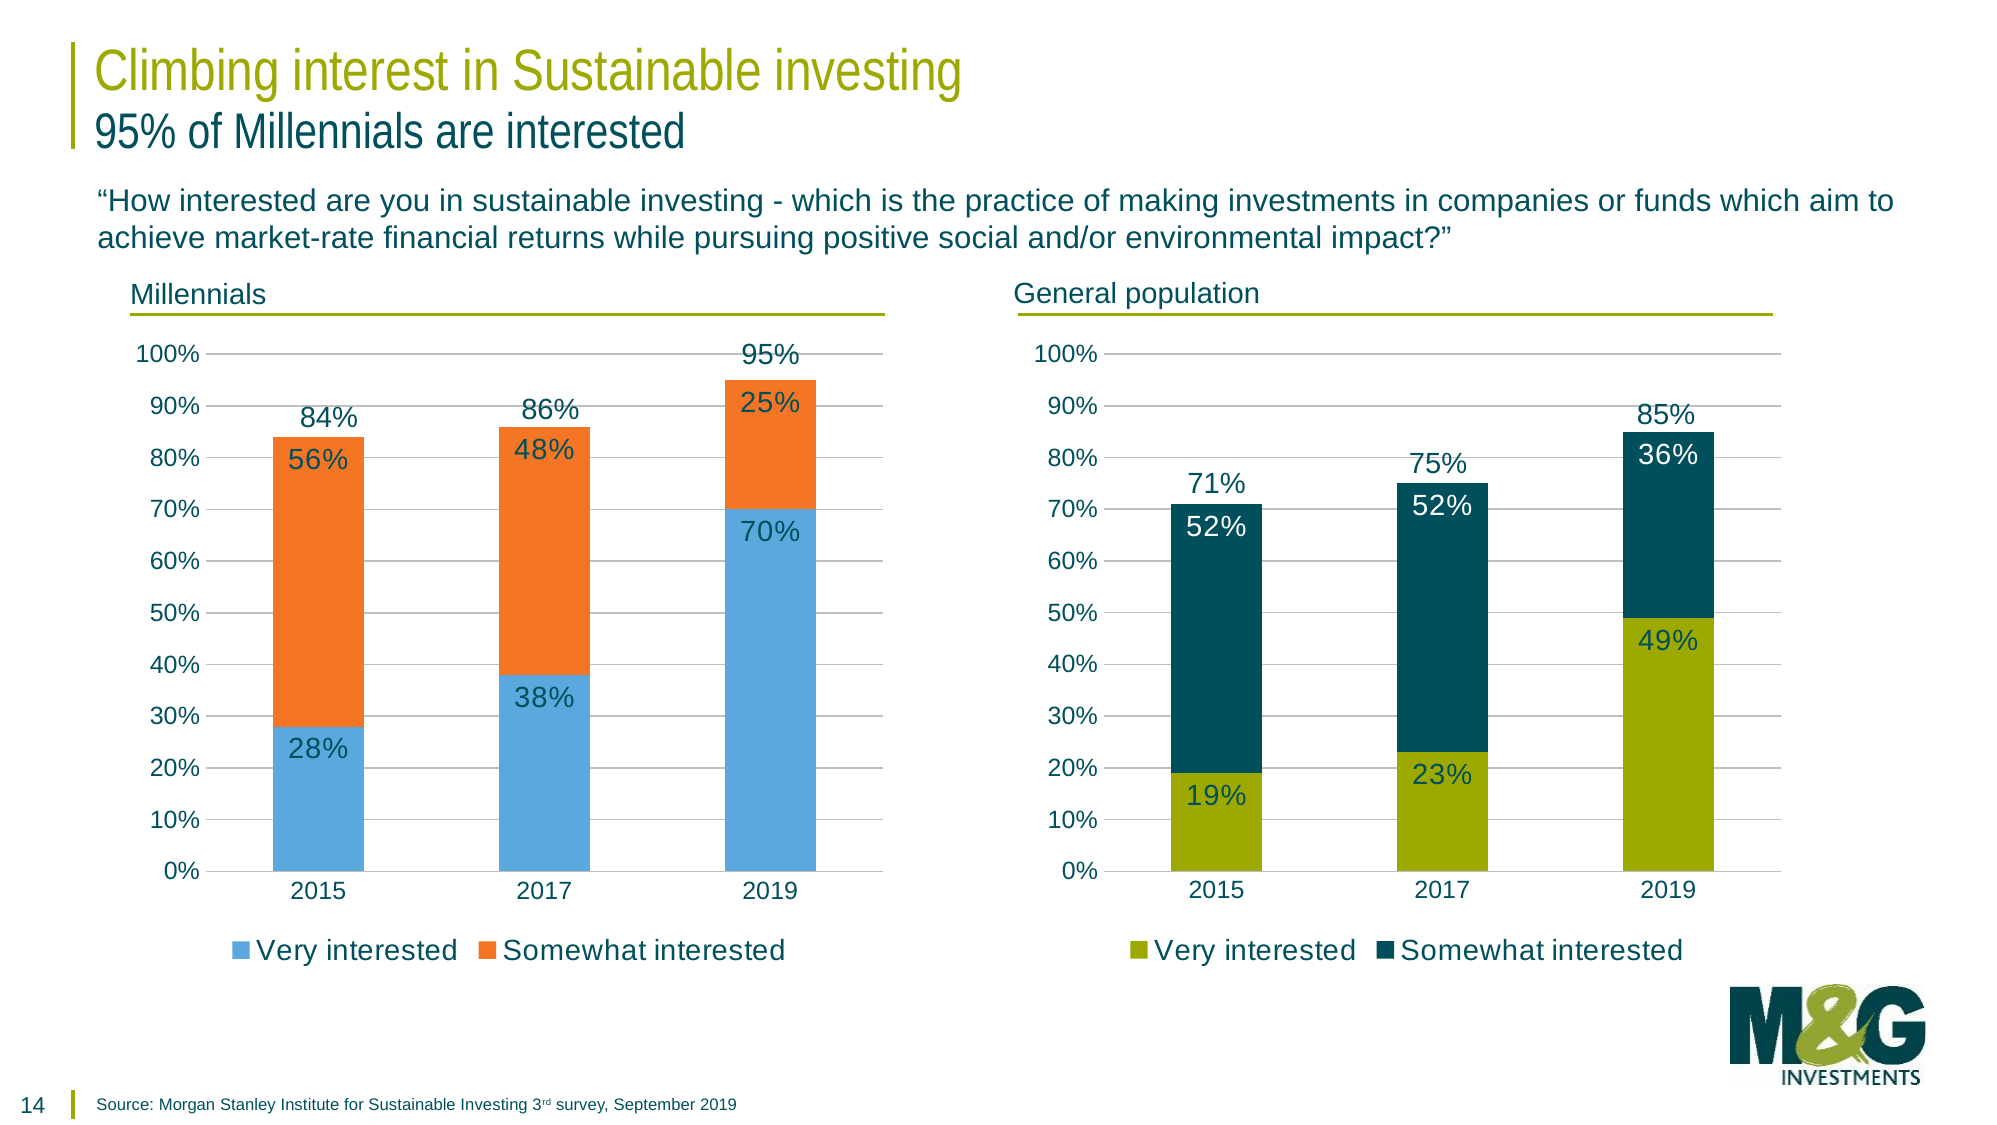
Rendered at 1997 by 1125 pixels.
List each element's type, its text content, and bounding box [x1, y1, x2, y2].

picture [1730, 984, 1926, 1085]
list 95% of Millennials are interested [74, 89, 1930, 165]
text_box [997, 267, 1798, 973]
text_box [114, 267, 900, 973]
list Source: Morgan Stanley Institute for Sustainable Investing 3rd survey, September 2019 [76, 1083, 1691, 1125]
text_box “How interested are you in sustainable investing - which is the practice of making investments in companies or funds which aim to achieve market-rate financial returns while pursuing positive social and/or environmental impact?” [82, 172, 1955, 263]
title Climbing interest in Sustainable investing [74, 0, 1930, 89]
